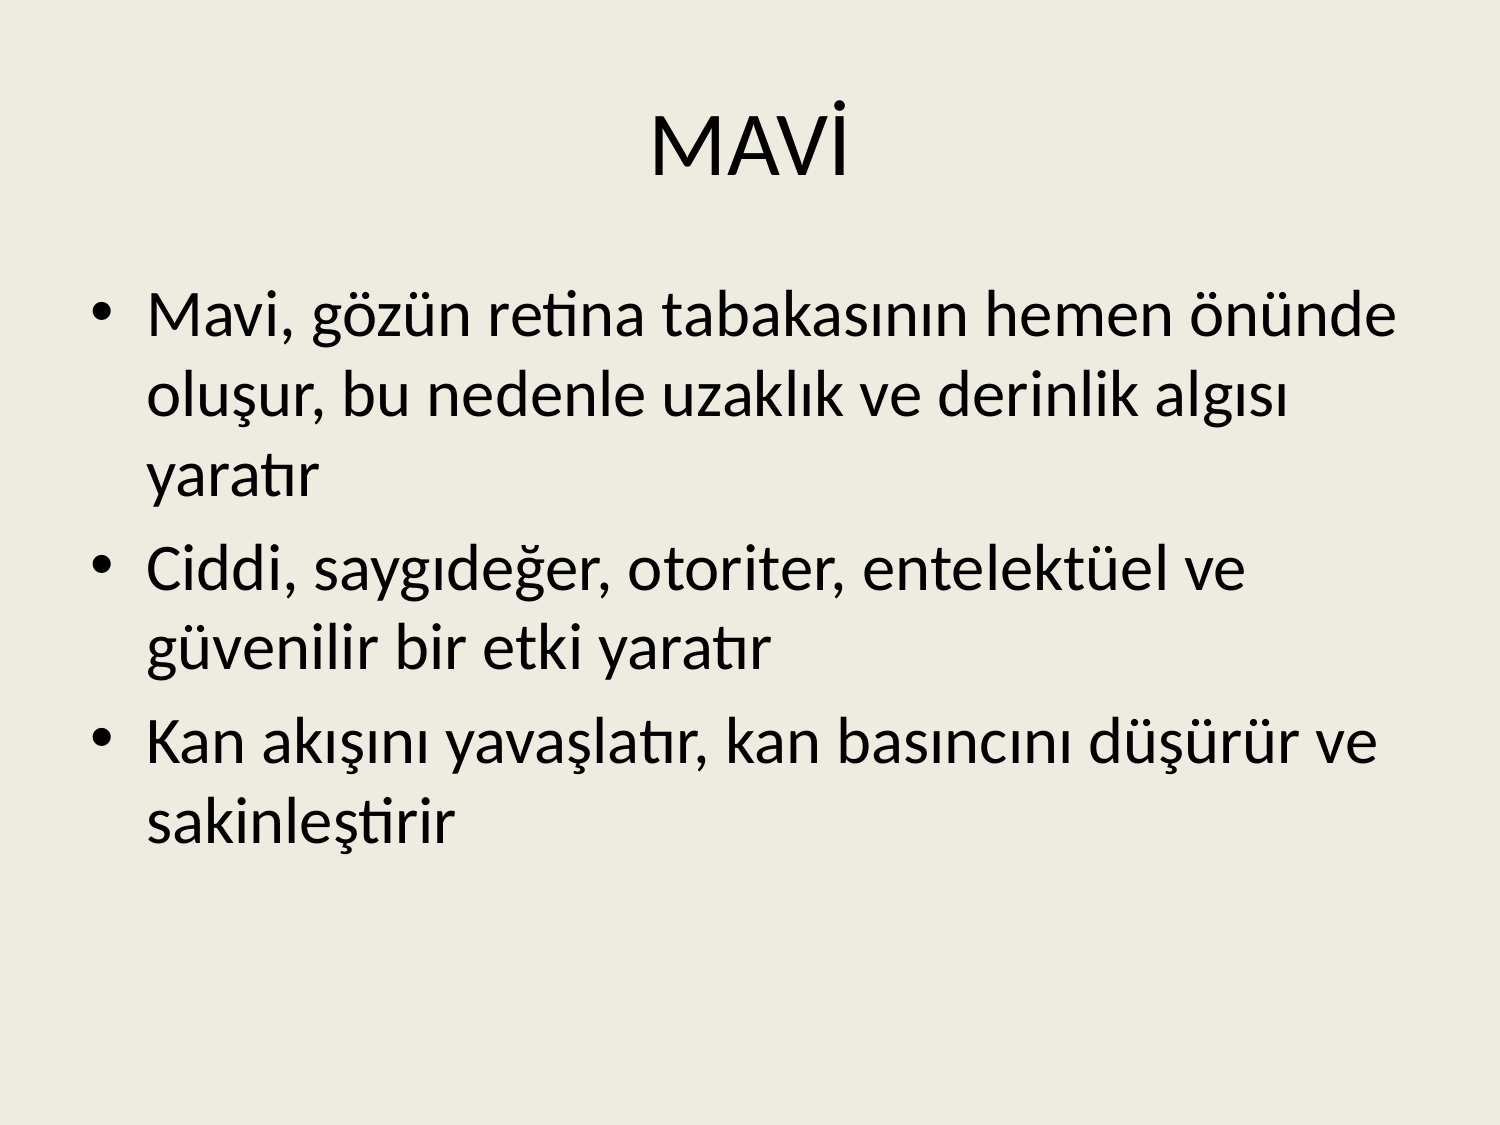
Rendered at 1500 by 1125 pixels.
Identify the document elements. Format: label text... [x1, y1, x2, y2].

list Mavi, gözün retina tabakasının hemen önünde oluşur, bu nedenle uzaklık ve derinlik algısı yaratır Ciddi, saygıdeğer, otoriter, entelektüel ve güvenilir bir etki yaratır Kan akışını yavaşlatır, kan basıncını düşürür ve sakinleştirir [74, 262, 1426, 1006]
title MAVİ [74, 44, 1426, 233]
